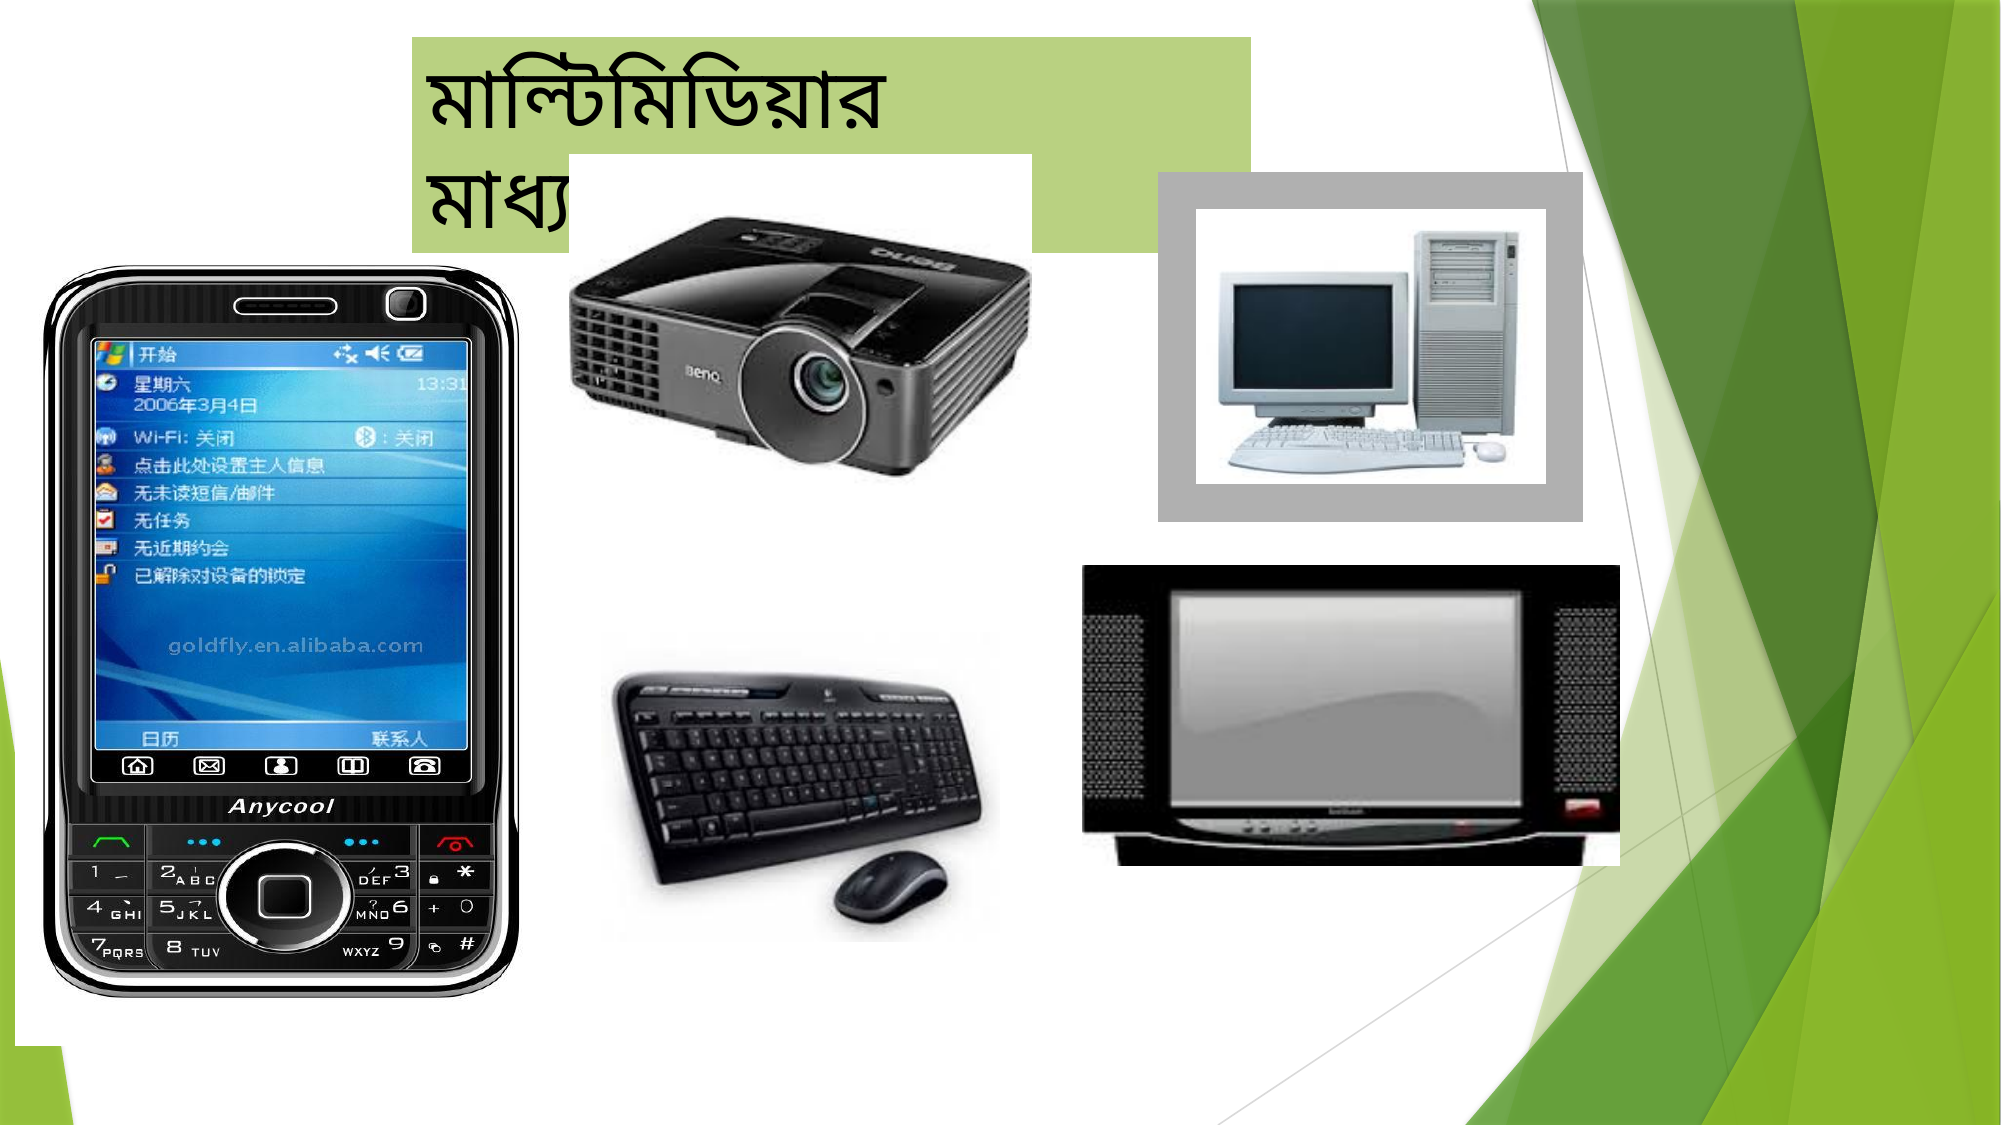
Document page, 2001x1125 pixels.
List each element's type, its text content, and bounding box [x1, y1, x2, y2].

picture [15, 153, 1033, 1046]
picture [1195, 208, 1547, 485]
picture [1081, 564, 1620, 866]
picture [600, 631, 1001, 943]
text_box মাল্টিমিডিয়ার মাধ্যমসমুহ [412, 37, 1250, 253]
